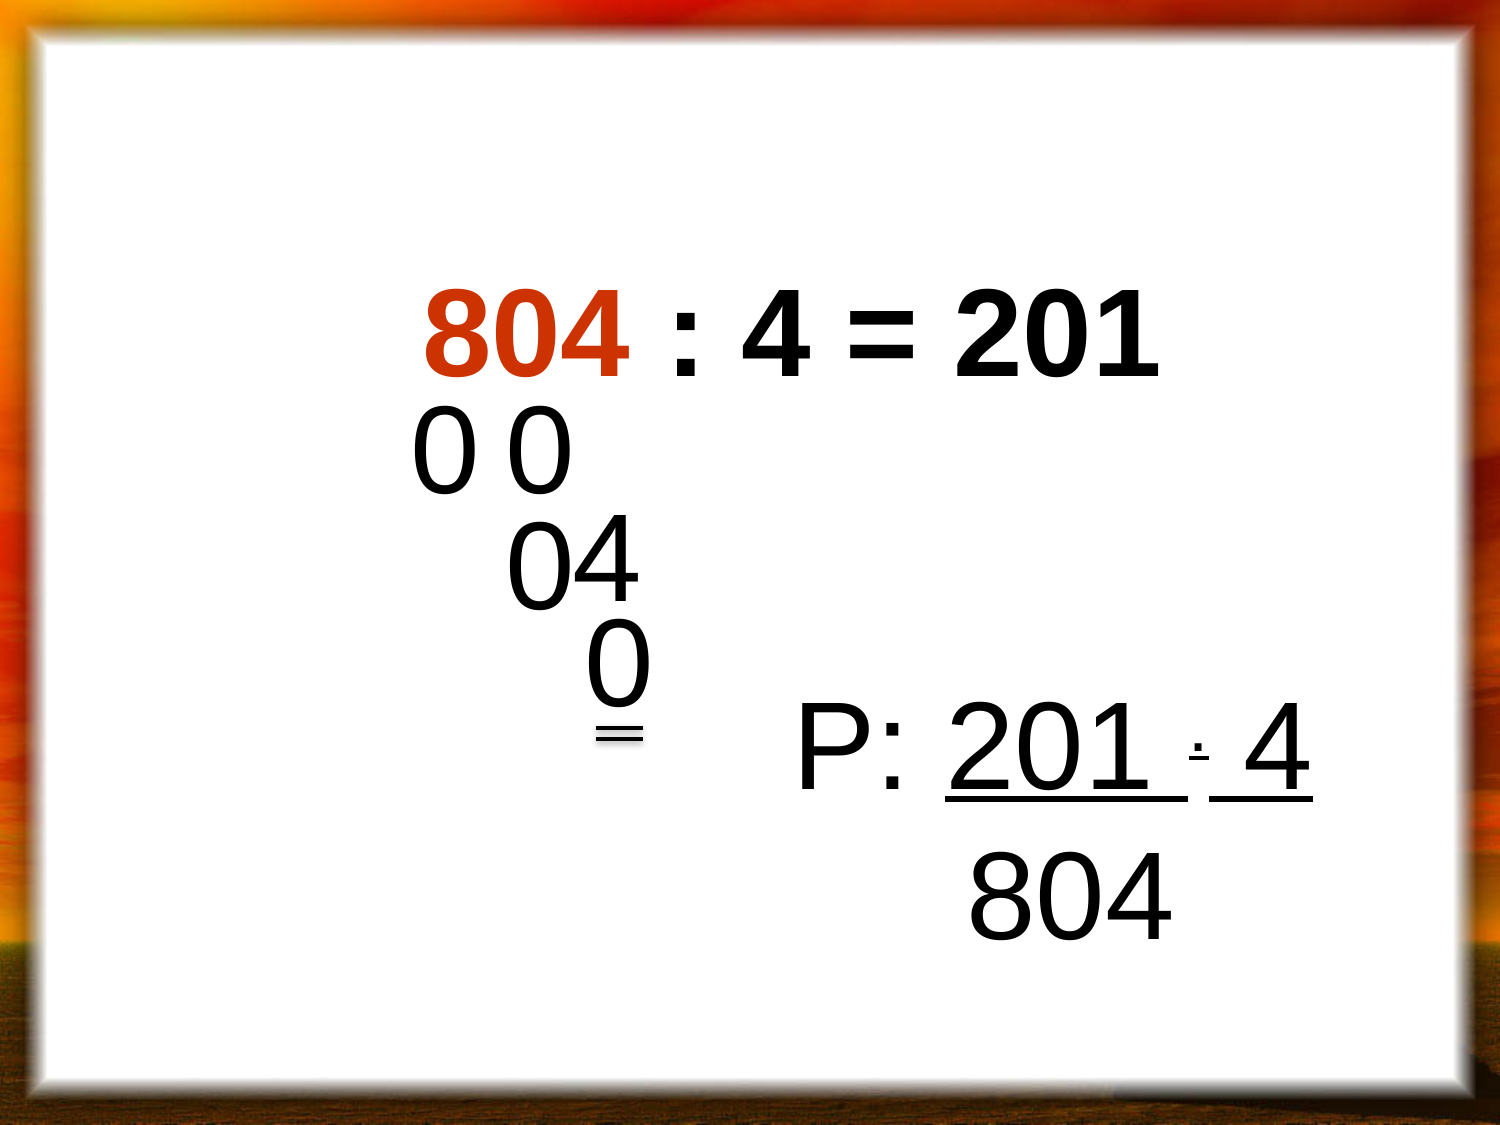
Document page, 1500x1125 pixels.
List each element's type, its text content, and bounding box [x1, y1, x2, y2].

text_box [655, 243, 721, 409]
picture [0, 0, 1500, 1125]
text_box 804 : 4 = 201 [721, 243, 1235, 409]
text_box 0 [490, 477, 590, 643]
text_box 4 [558, 468, 658, 634]
text_box 0 [569, 573, 669, 739]
text_box 804 : 4 = 201 [407, 243, 655, 409]
text_box P: 201 . 4 804 [777, 656, 1328, 972]
text_box 0 [395, 361, 490, 527]
text_box 0 [490, 361, 590, 477]
